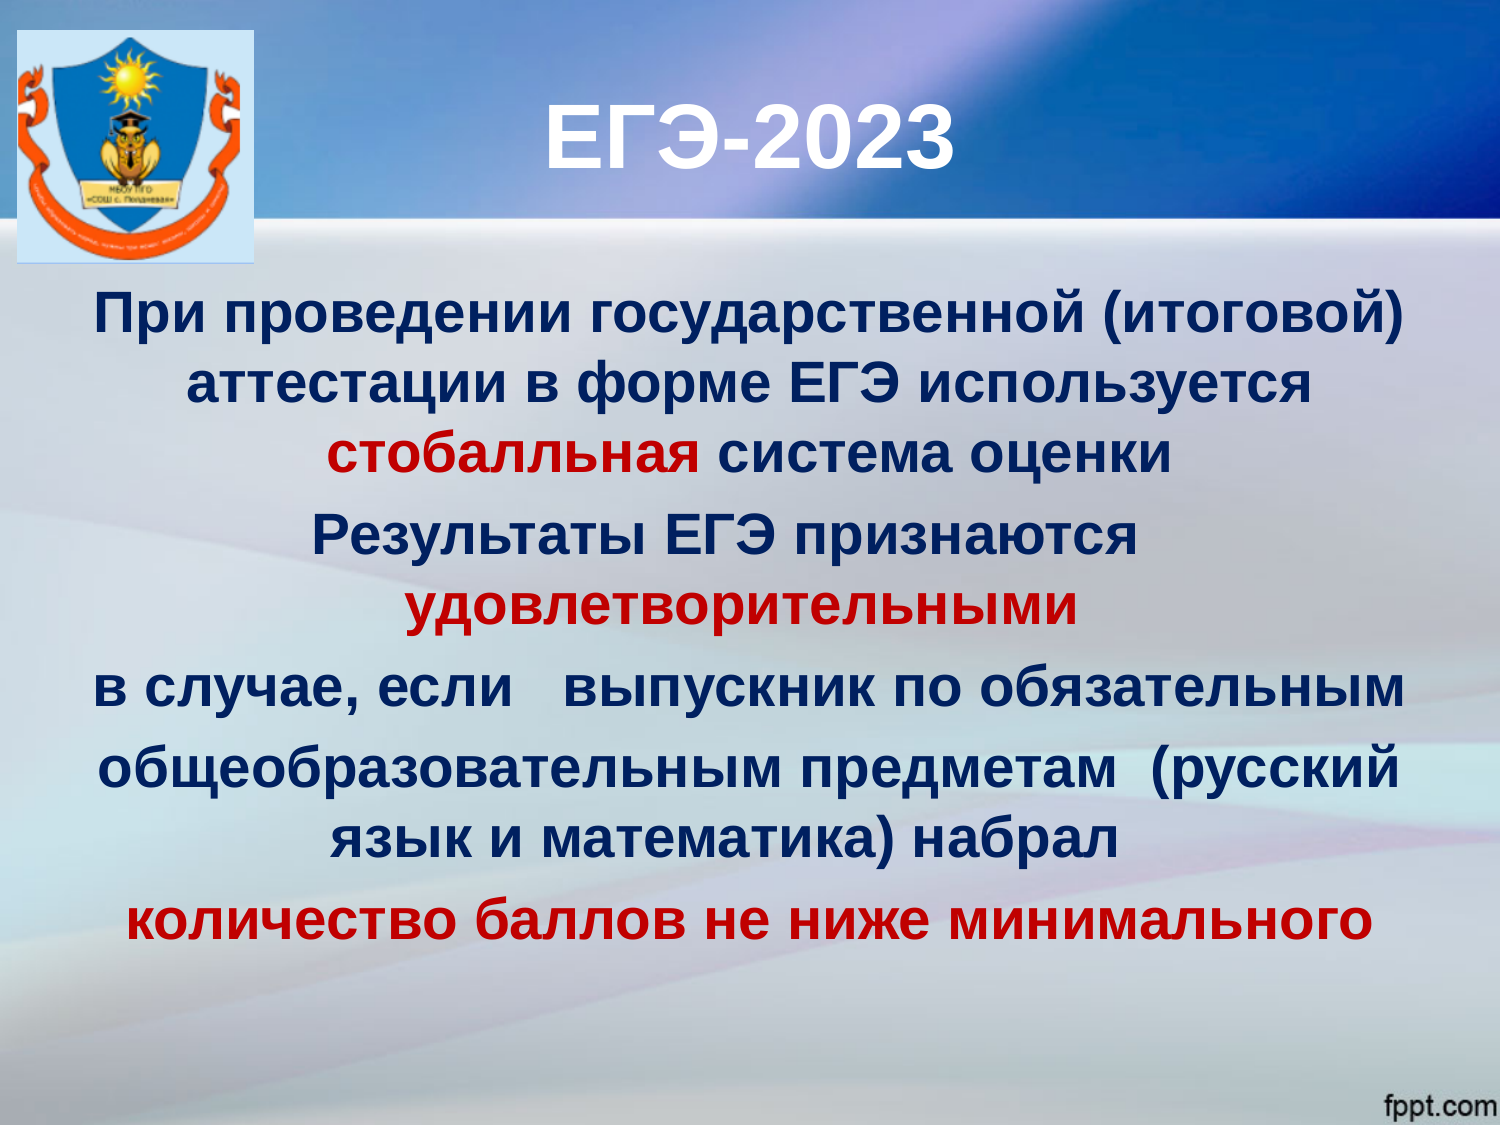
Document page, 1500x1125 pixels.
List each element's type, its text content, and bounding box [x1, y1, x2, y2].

picture [0, 0, 1500, 1125]
list При проведении государственной (итоговой) аттестации в форме ЕГЭ используется стобалльная система оценки Результаты ЕГЭ признаются удовлетворительными в случае, если выпускник по обязательным общеобразовательным предметам (русский язык и математика) набрал количество баллов не ниже минимального [75, 267, 1425, 1071]
title ЕГЭ-2023 [257, 31, 1425, 233]
